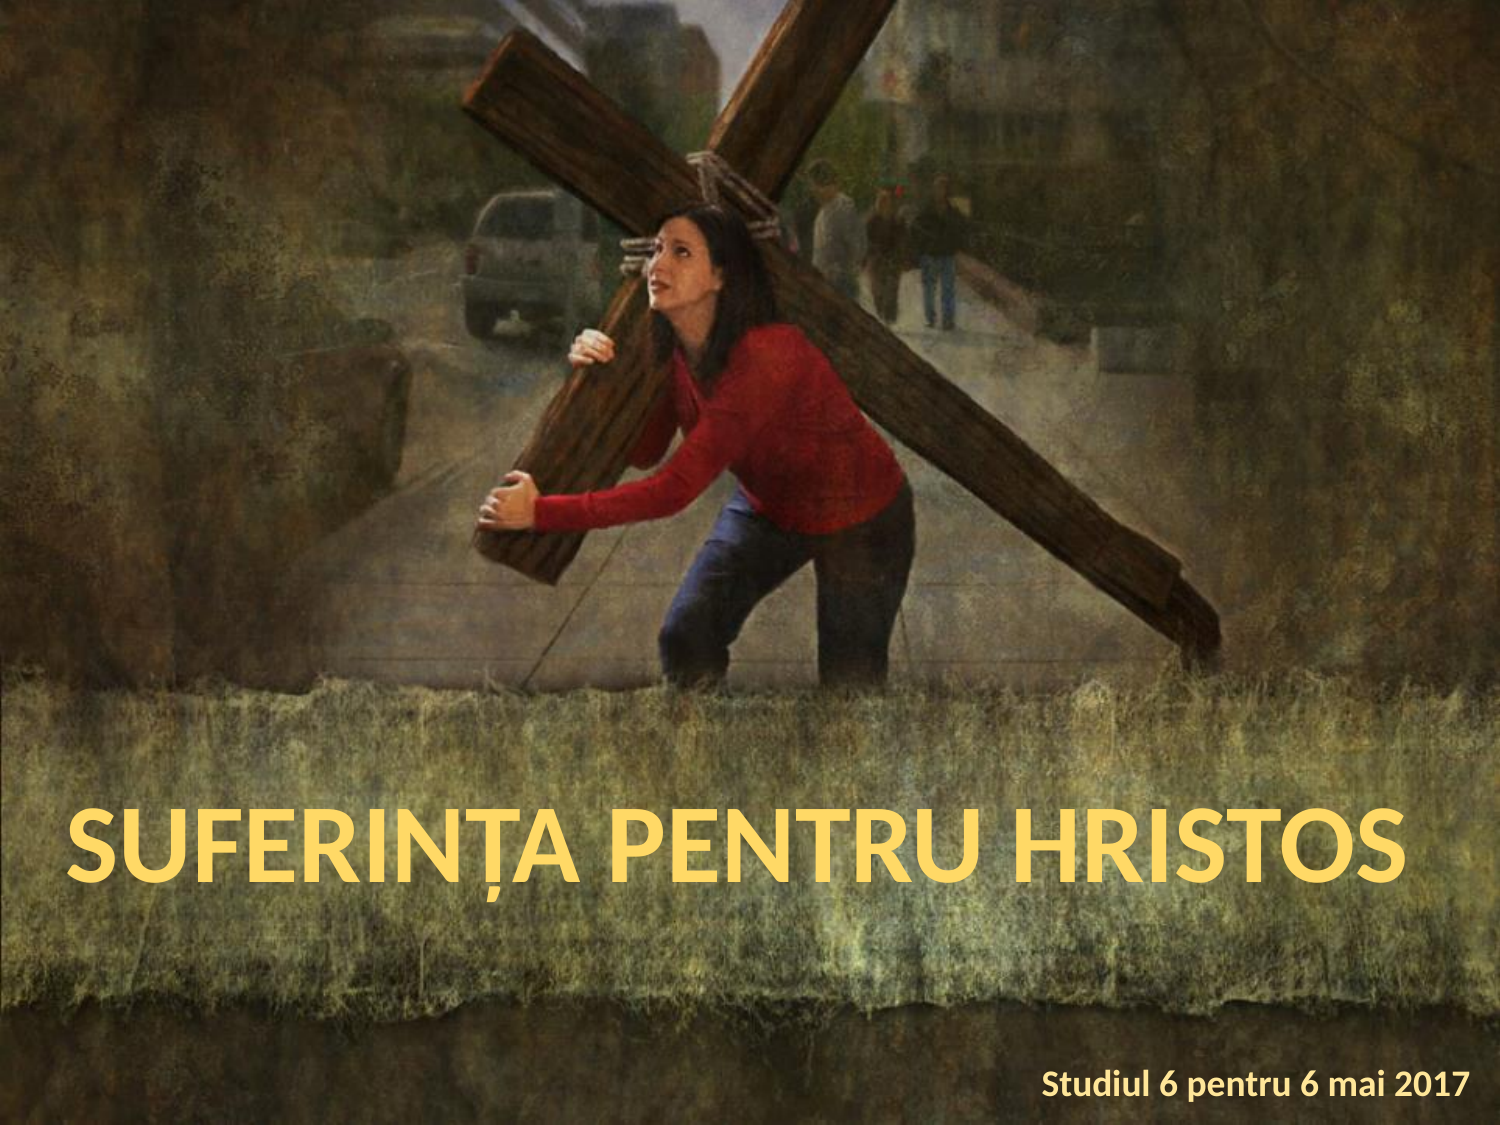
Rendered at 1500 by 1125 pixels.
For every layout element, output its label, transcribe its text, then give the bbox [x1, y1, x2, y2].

text_box SUFERINȚA PENTRU HRISTOS [0, 762, 1488, 913]
text_box Studiul 6 pentru 6 mai 2017 [1026, 1051, 1486, 1112]
picture [0, 0, 1500, 1125]
